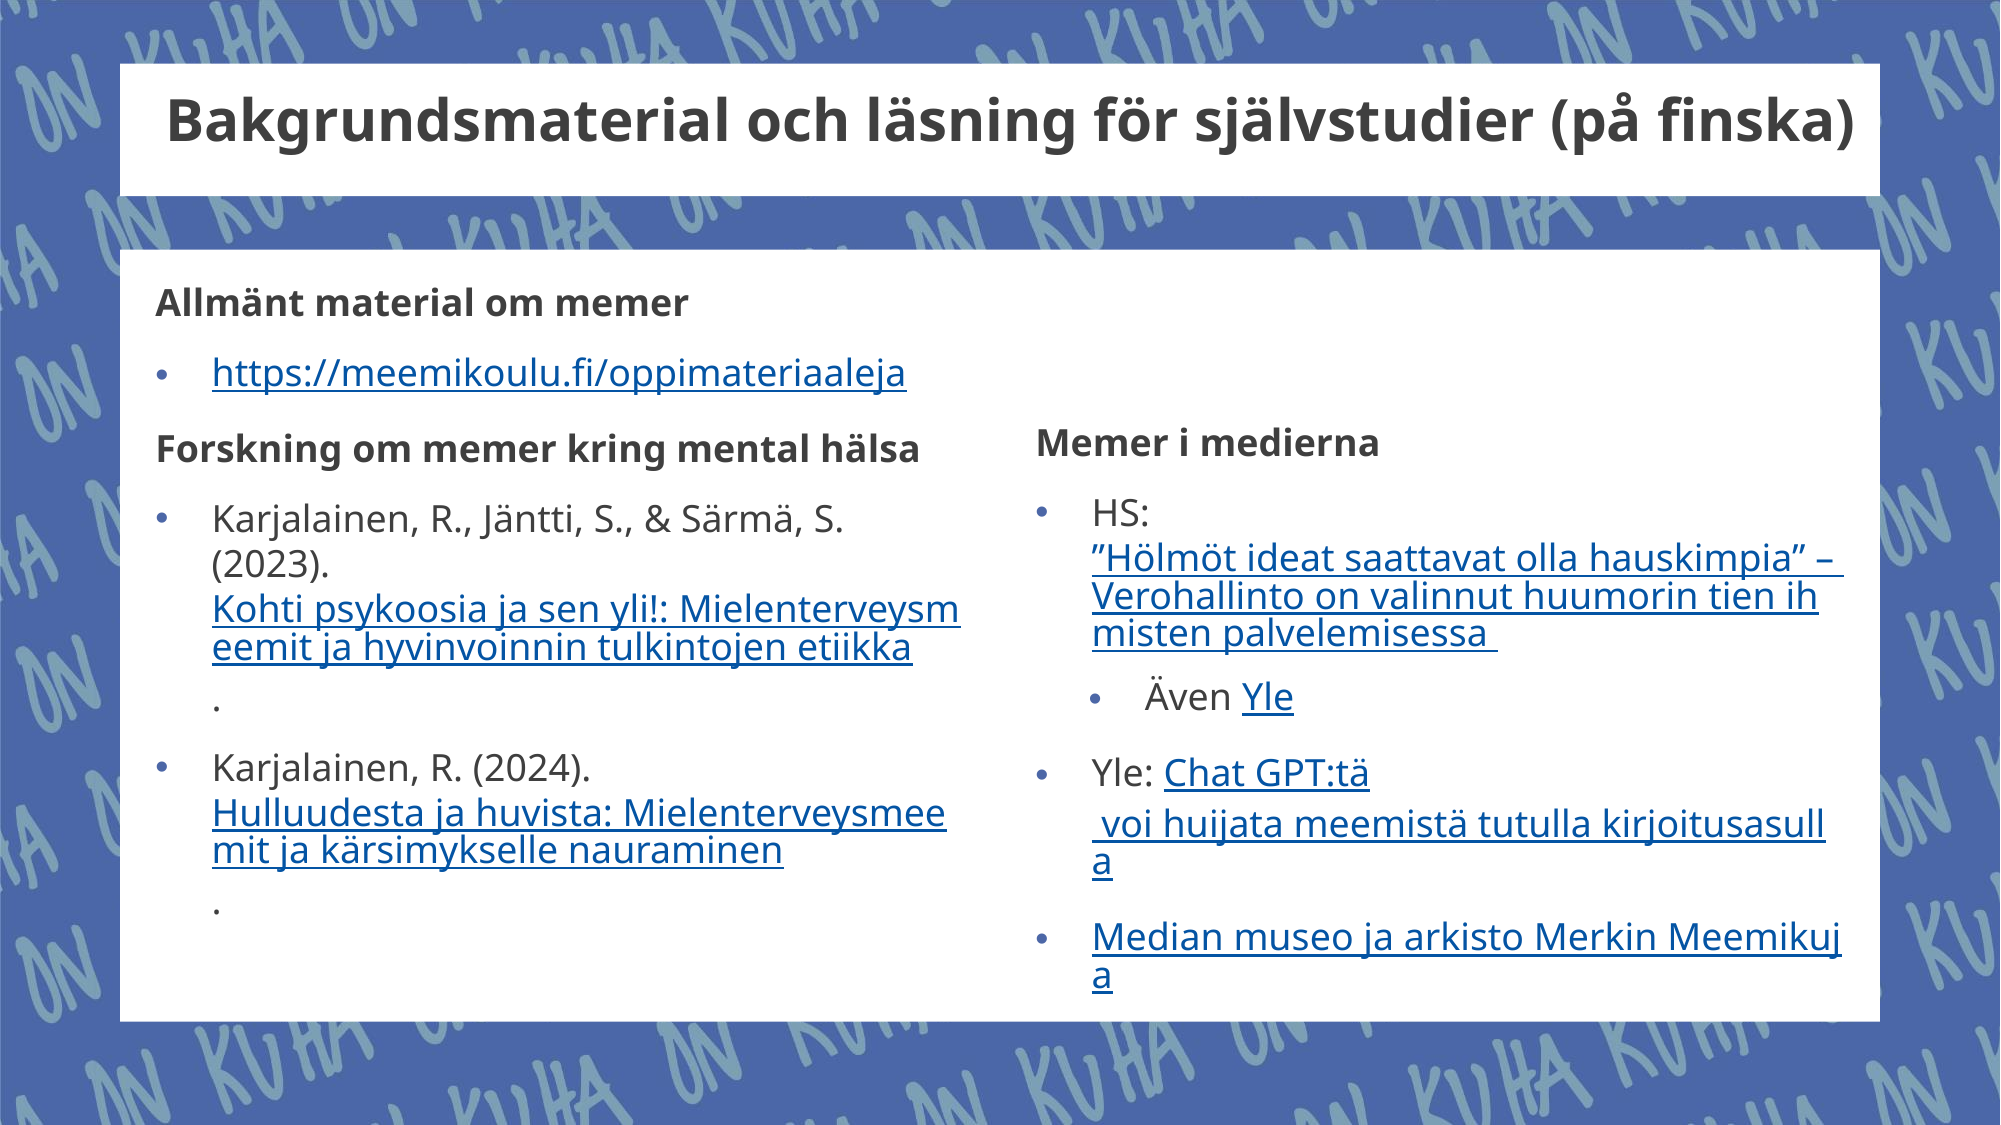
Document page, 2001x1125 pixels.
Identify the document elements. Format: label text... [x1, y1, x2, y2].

picture [0, 0, 2000, 1125]
list Allmänt material om memer https://meemikoulu.fi/oppimateriaaleja Forskning om memer kring mental hälsa Karjalainen, R., Jäntti, S., & Särmä, S. (2023). Kohti psykoosia ja sen yli!: Mielenterveysmeemit ja hyvinvoinnin tulkintojen etiikka. Karjalainen, R. (2024). Hulluudesta ja huvista: Mielenterveysmeemit ja kärsimykselle nauraminen. Memer i medierna HS: ”Hölmöt ideat saattavat olla hauskimpia” – Vero­hallinto on valinnut huumorin tien ihmisten palvelemisessa Även Yle Yle: Chat GPT:tä voi huijata meemistä tutulla kirjoitusasulla Median museo ja arkisto Merkin Meemikuja [120, 249, 1880, 1022]
title Bakgrundsmaterial och läsning för självstudier (på finska) [120, 63, 1880, 197]
